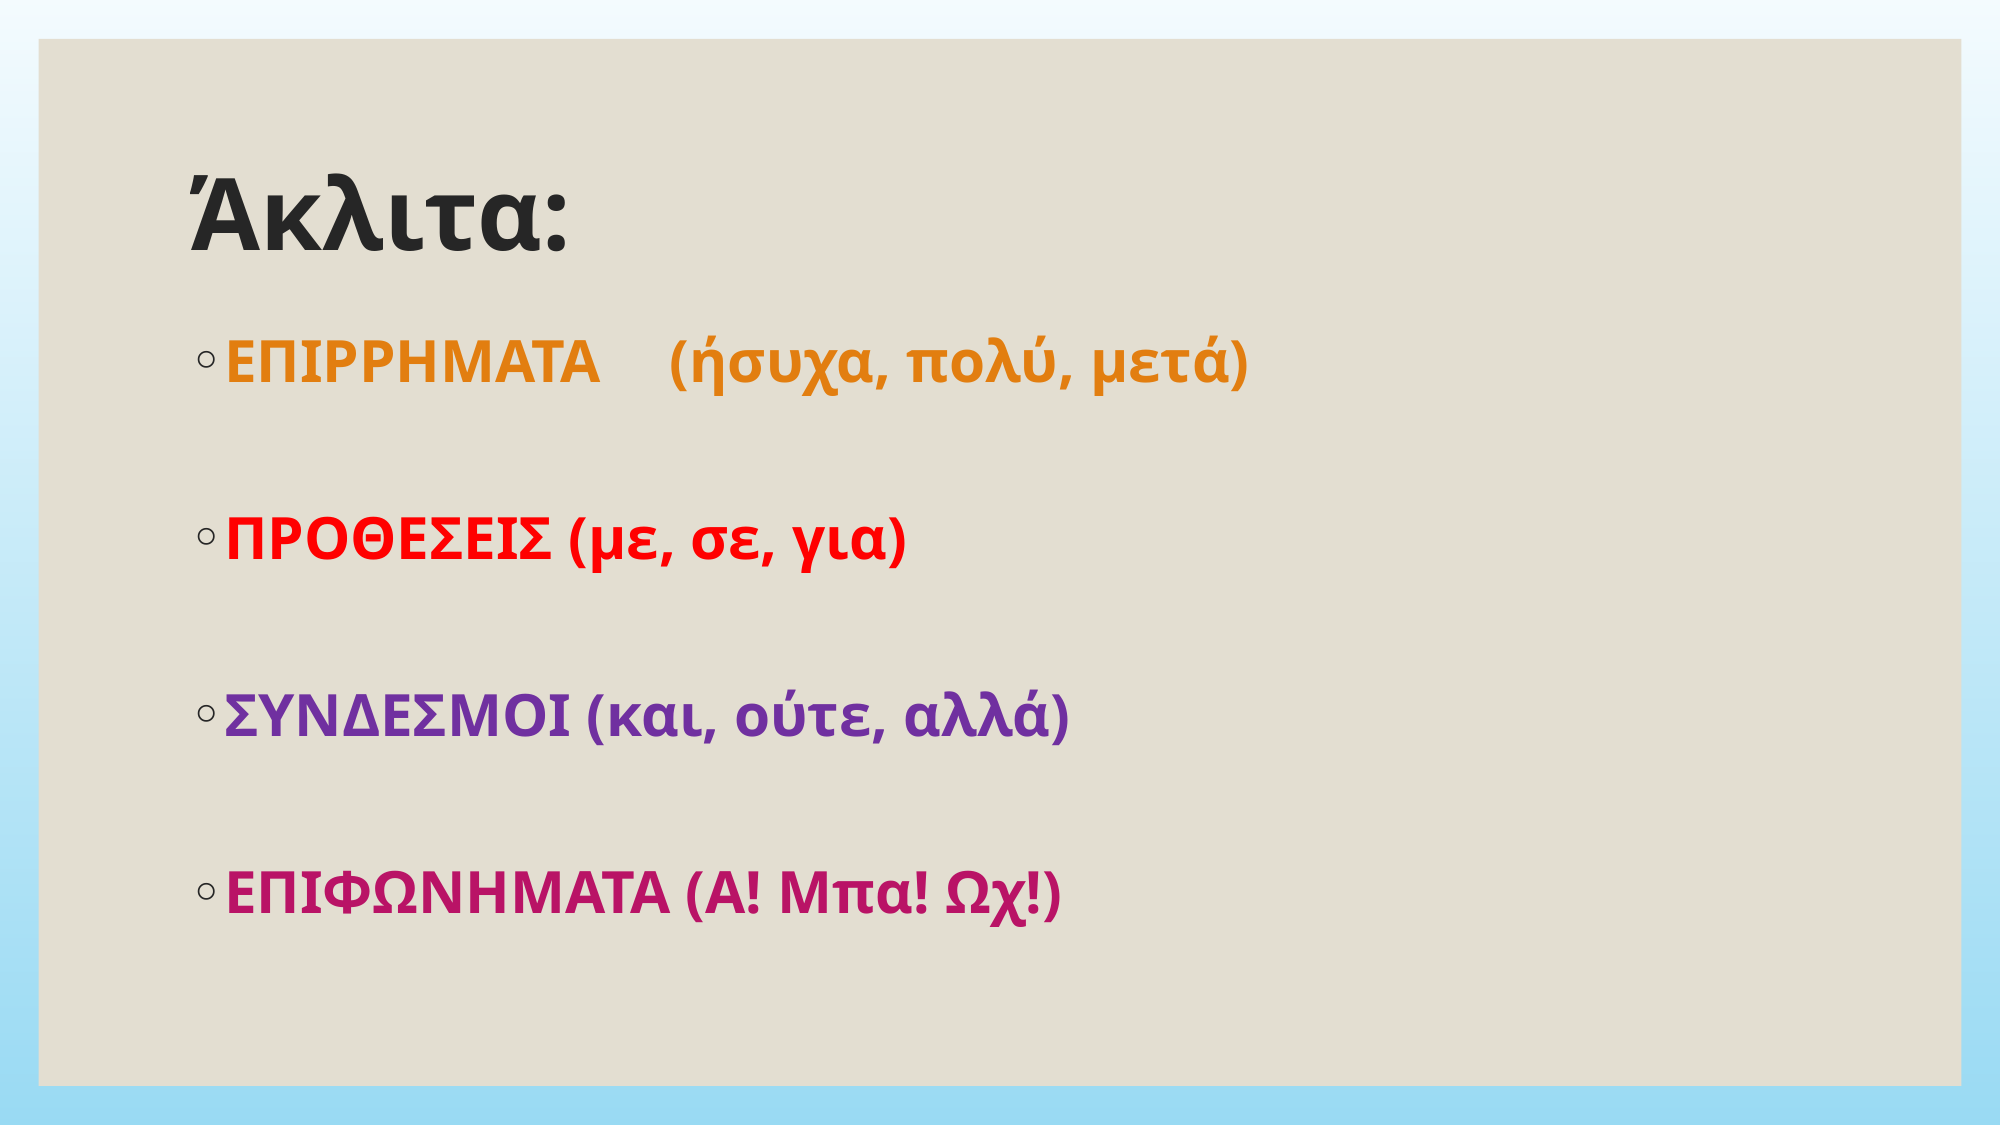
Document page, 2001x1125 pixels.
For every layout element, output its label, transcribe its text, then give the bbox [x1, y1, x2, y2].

list ΕΠΙΡΡΗΜΑΤΑ (ήσυχα, πολύ, μετά) ΠΡΟΘΕΣΕΙΣ (με, σε, για) ΣΥΝΔΕΣΜΟΙ (και, ούτε, αλλά) ΕΠΙΦΩΝΗΜΑΤΑ (Α! Μπα! Ωχ!) [174, 316, 1825, 990]
title Άκλιτα: [174, 105, 1825, 316]
